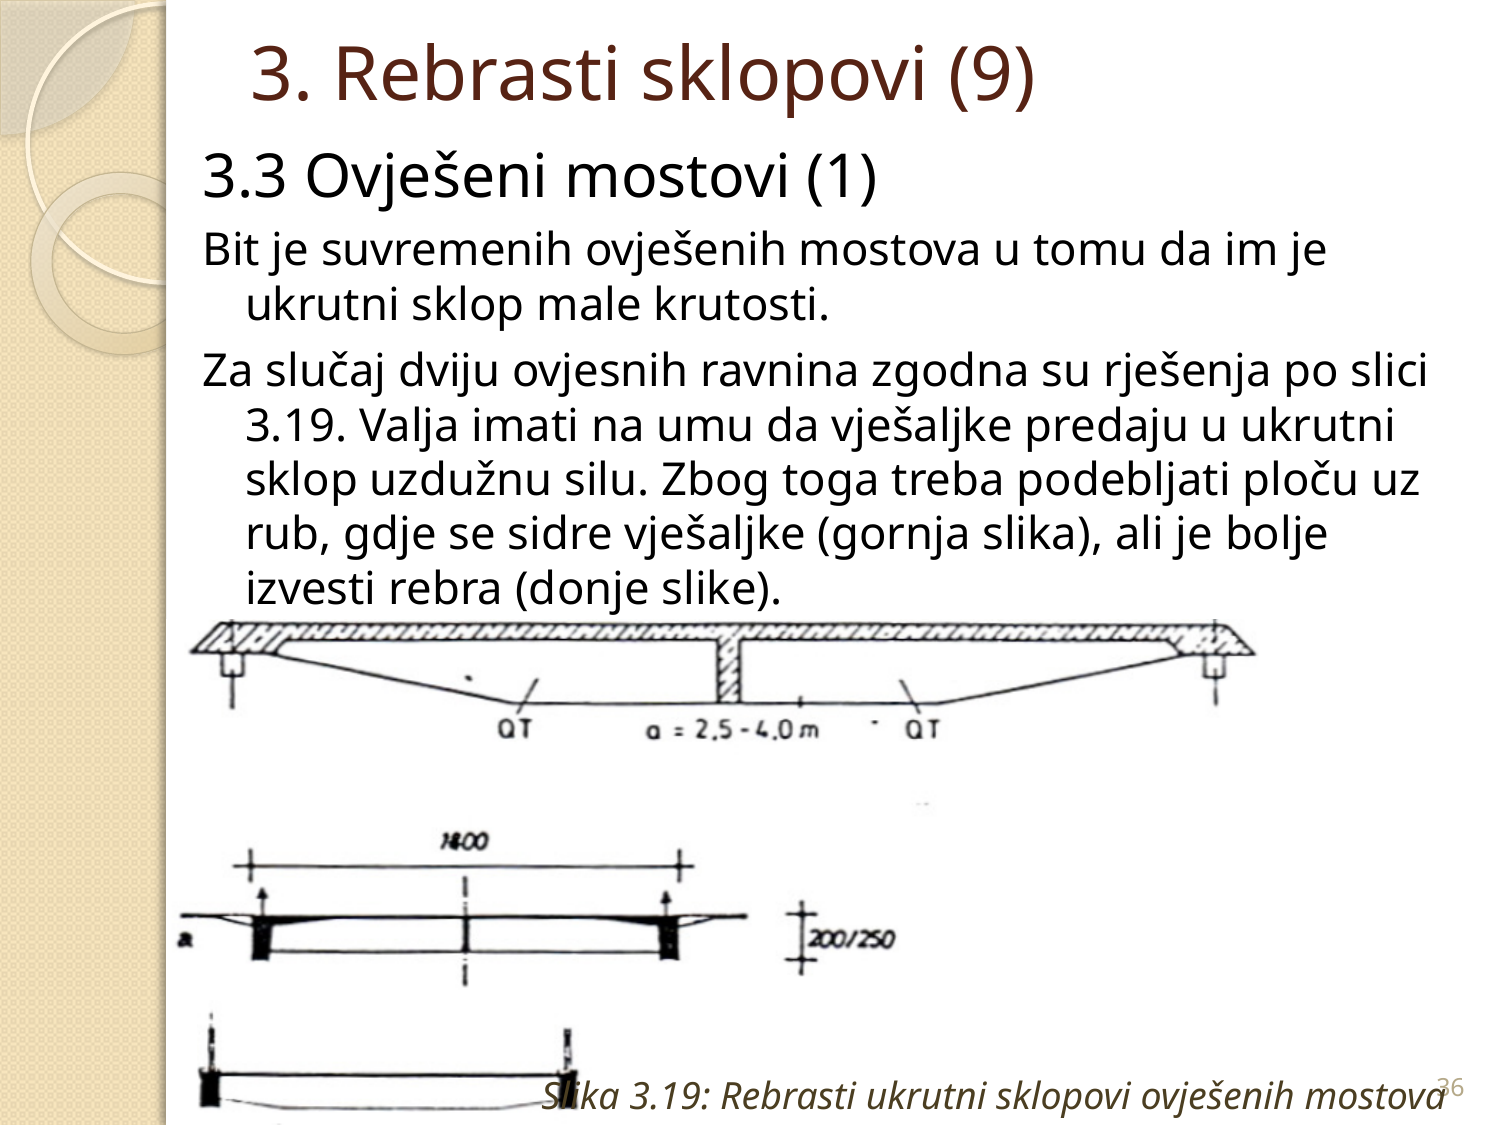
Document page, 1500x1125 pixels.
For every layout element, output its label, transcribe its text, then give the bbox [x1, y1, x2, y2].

text_box Slika 3.19: Rebrasti ukrutni sklopovi ovješenih mostova [1265, 1064, 1462, 1125]
slide_number 36 [1413, 1034, 1488, 1113]
title 3. Rebrasti sklopovi (9) [235, 0, 1466, 128]
list 3.3 Ovješeni mostovi (1) Bit je suvremenih ovješenih mostova u tomu da im je ukrutni sklop male krutosti. Za slučaj dviju ovjesnih ravnina zgodna su rješenja po slici 3.19. Valja imati na umu da vješaljke predaju u ukrutni sklop uzdužnu silu. Zbog toga treba podebljati ploču uz rub, gdje se sidre vješaljke (gornja slika), ali je bolje izvesti rebra (donje slike). [175, 128, 1477, 622]
picture [166, 619, 1259, 1125]
